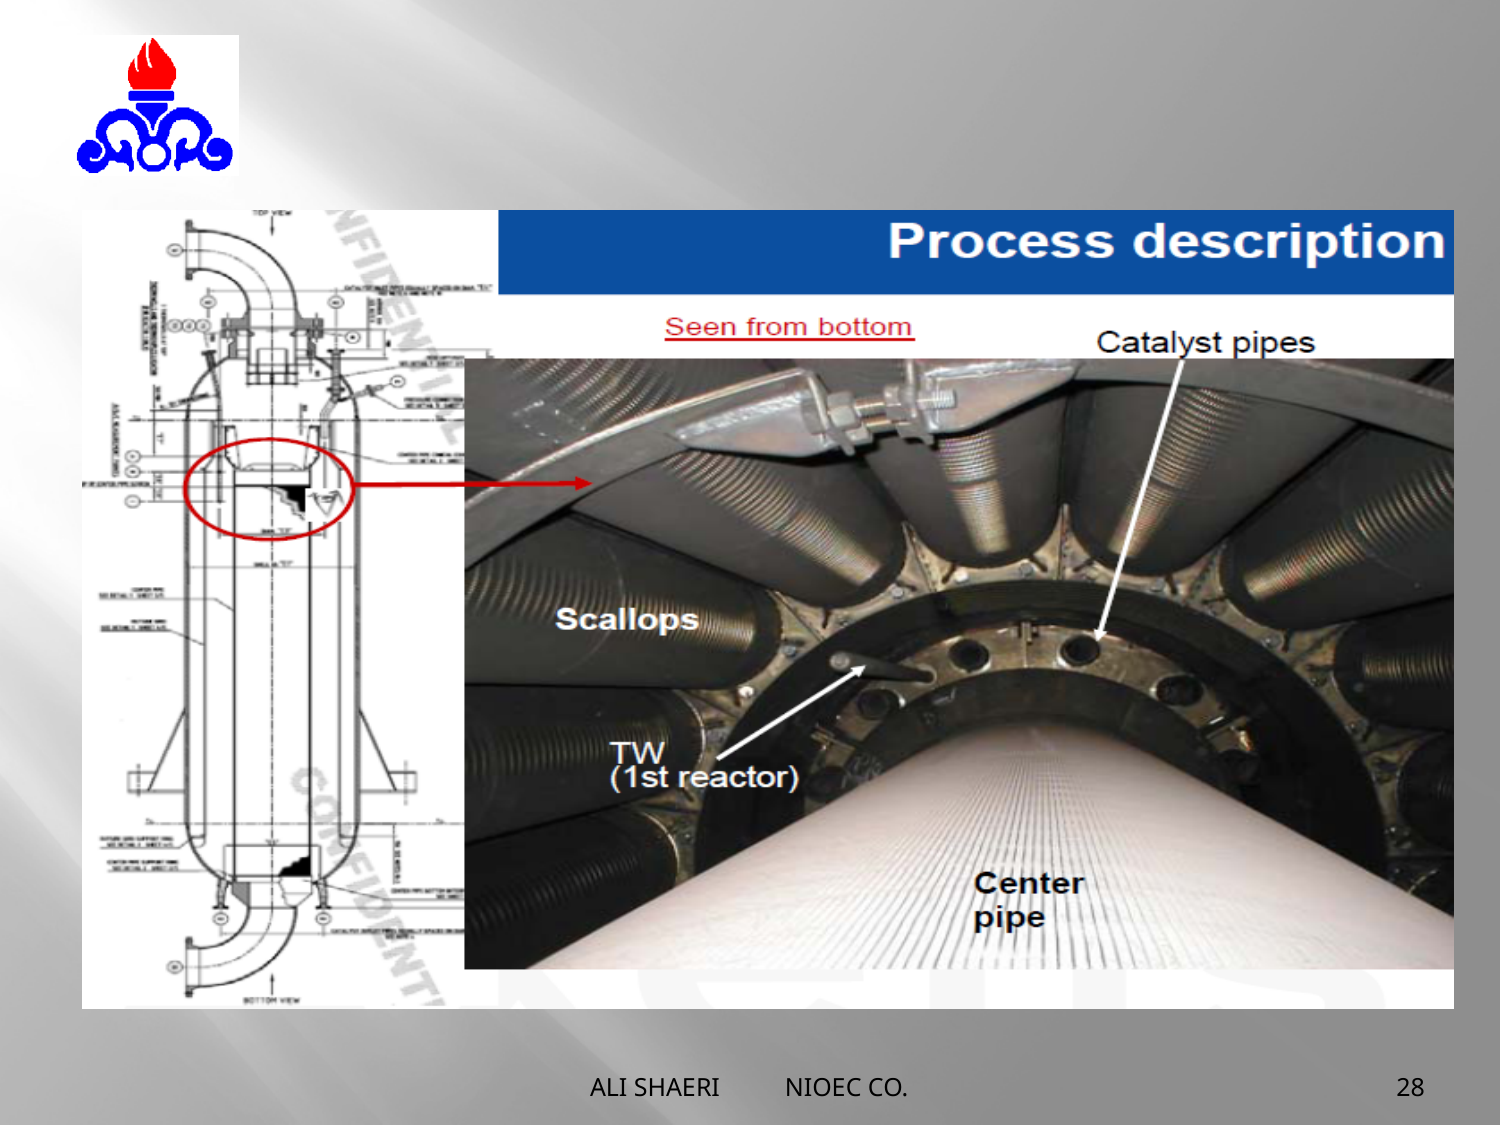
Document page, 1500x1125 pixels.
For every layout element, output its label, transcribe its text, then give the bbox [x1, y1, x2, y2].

footer ALI SHAERI NIOEC CO. [512, 1052, 988, 1113]
picture [70, 34, 239, 176]
slide_number 28 [1299, 1052, 1425, 1113]
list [81, 210, 1454, 1010]
